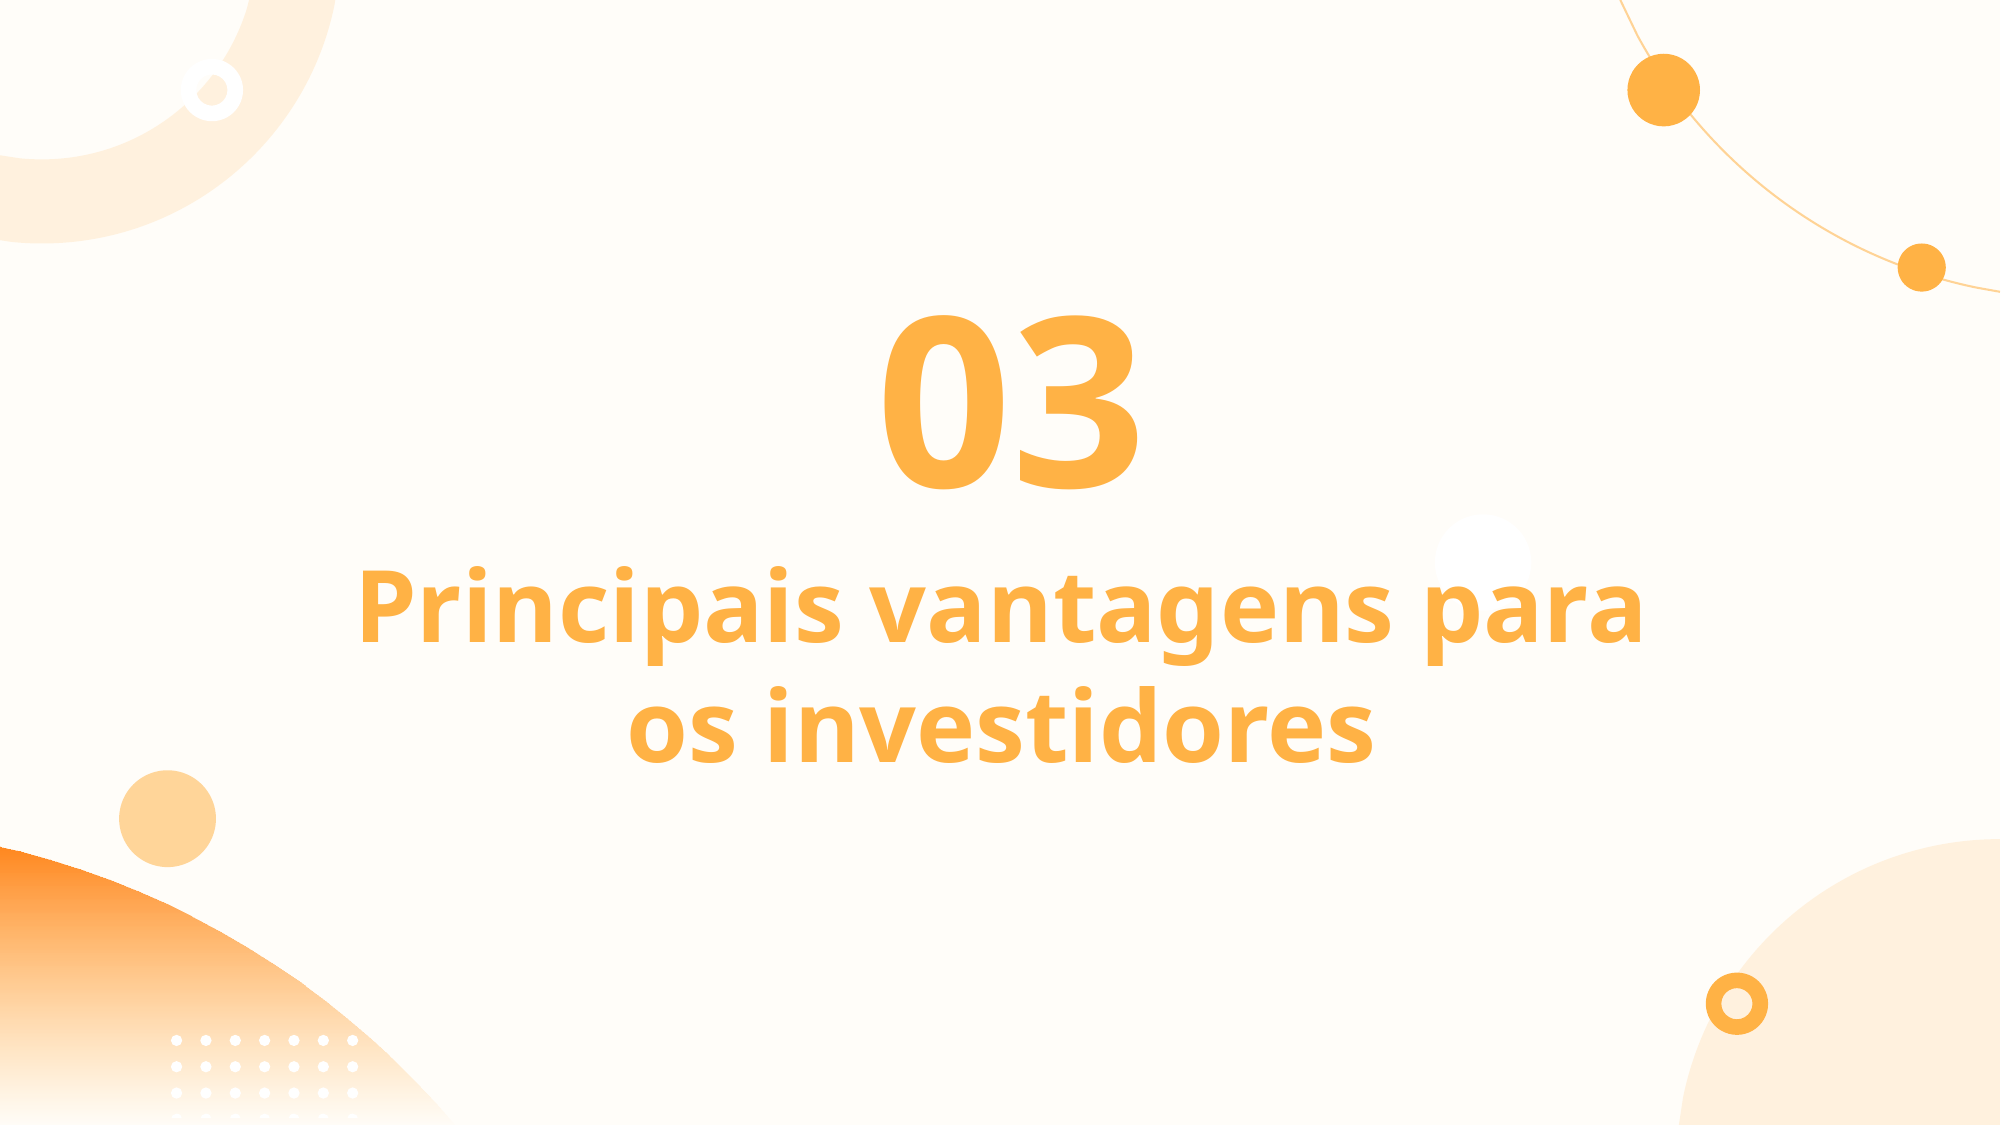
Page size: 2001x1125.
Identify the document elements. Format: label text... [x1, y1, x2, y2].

title Principais vantagens para os investidores [276, 534, 1728, 999]
list 03 [412, 248, 1611, 534]
